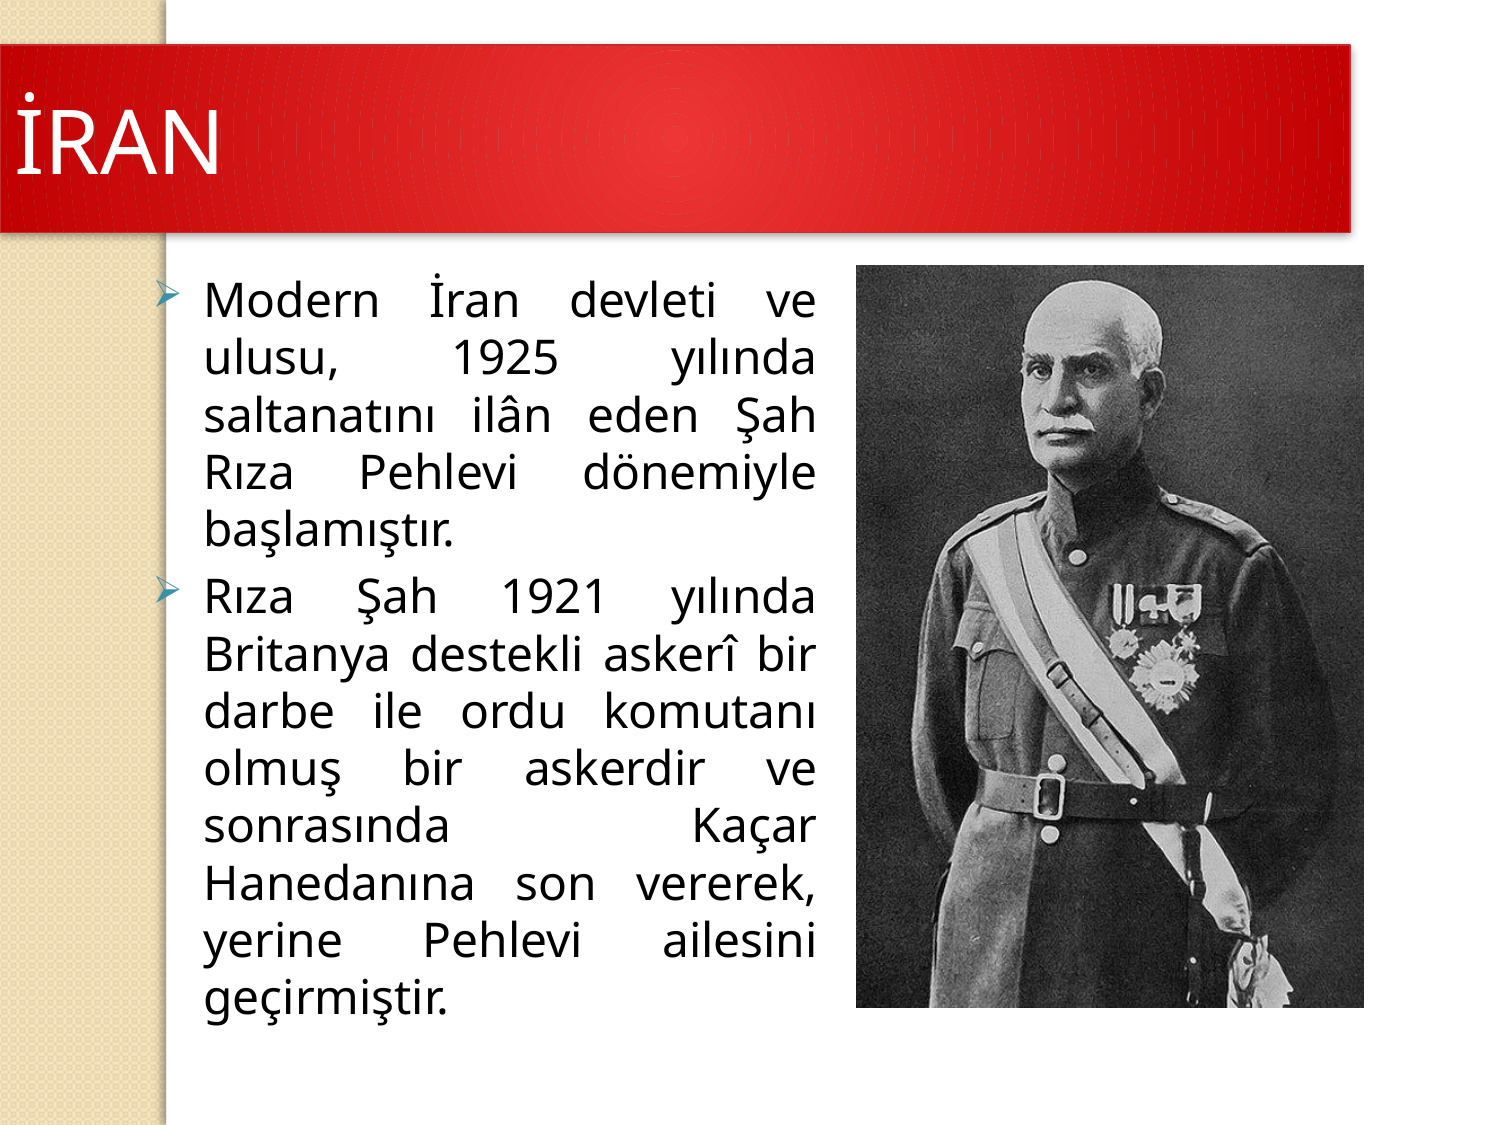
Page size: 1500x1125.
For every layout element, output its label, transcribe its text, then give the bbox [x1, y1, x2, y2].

picture [856, 265, 1364, 1008]
title İRAN [0, 44, 1351, 233]
list Modern İran devleti ve ulusu, 1925 yılında saltanatını ilân eden Şah Rıza Pehlevi dönemiyle başlamıştır. Rıza Şah 1921 yılında Britanya destekli askerî bir darbe ile ordu komutanı olmuş bir askerdir ve sonrasında Kaçar Hanedanına son vererek, yerine Pehlevi ailesini geçirmiştir. [135, 262, 833, 1047]
